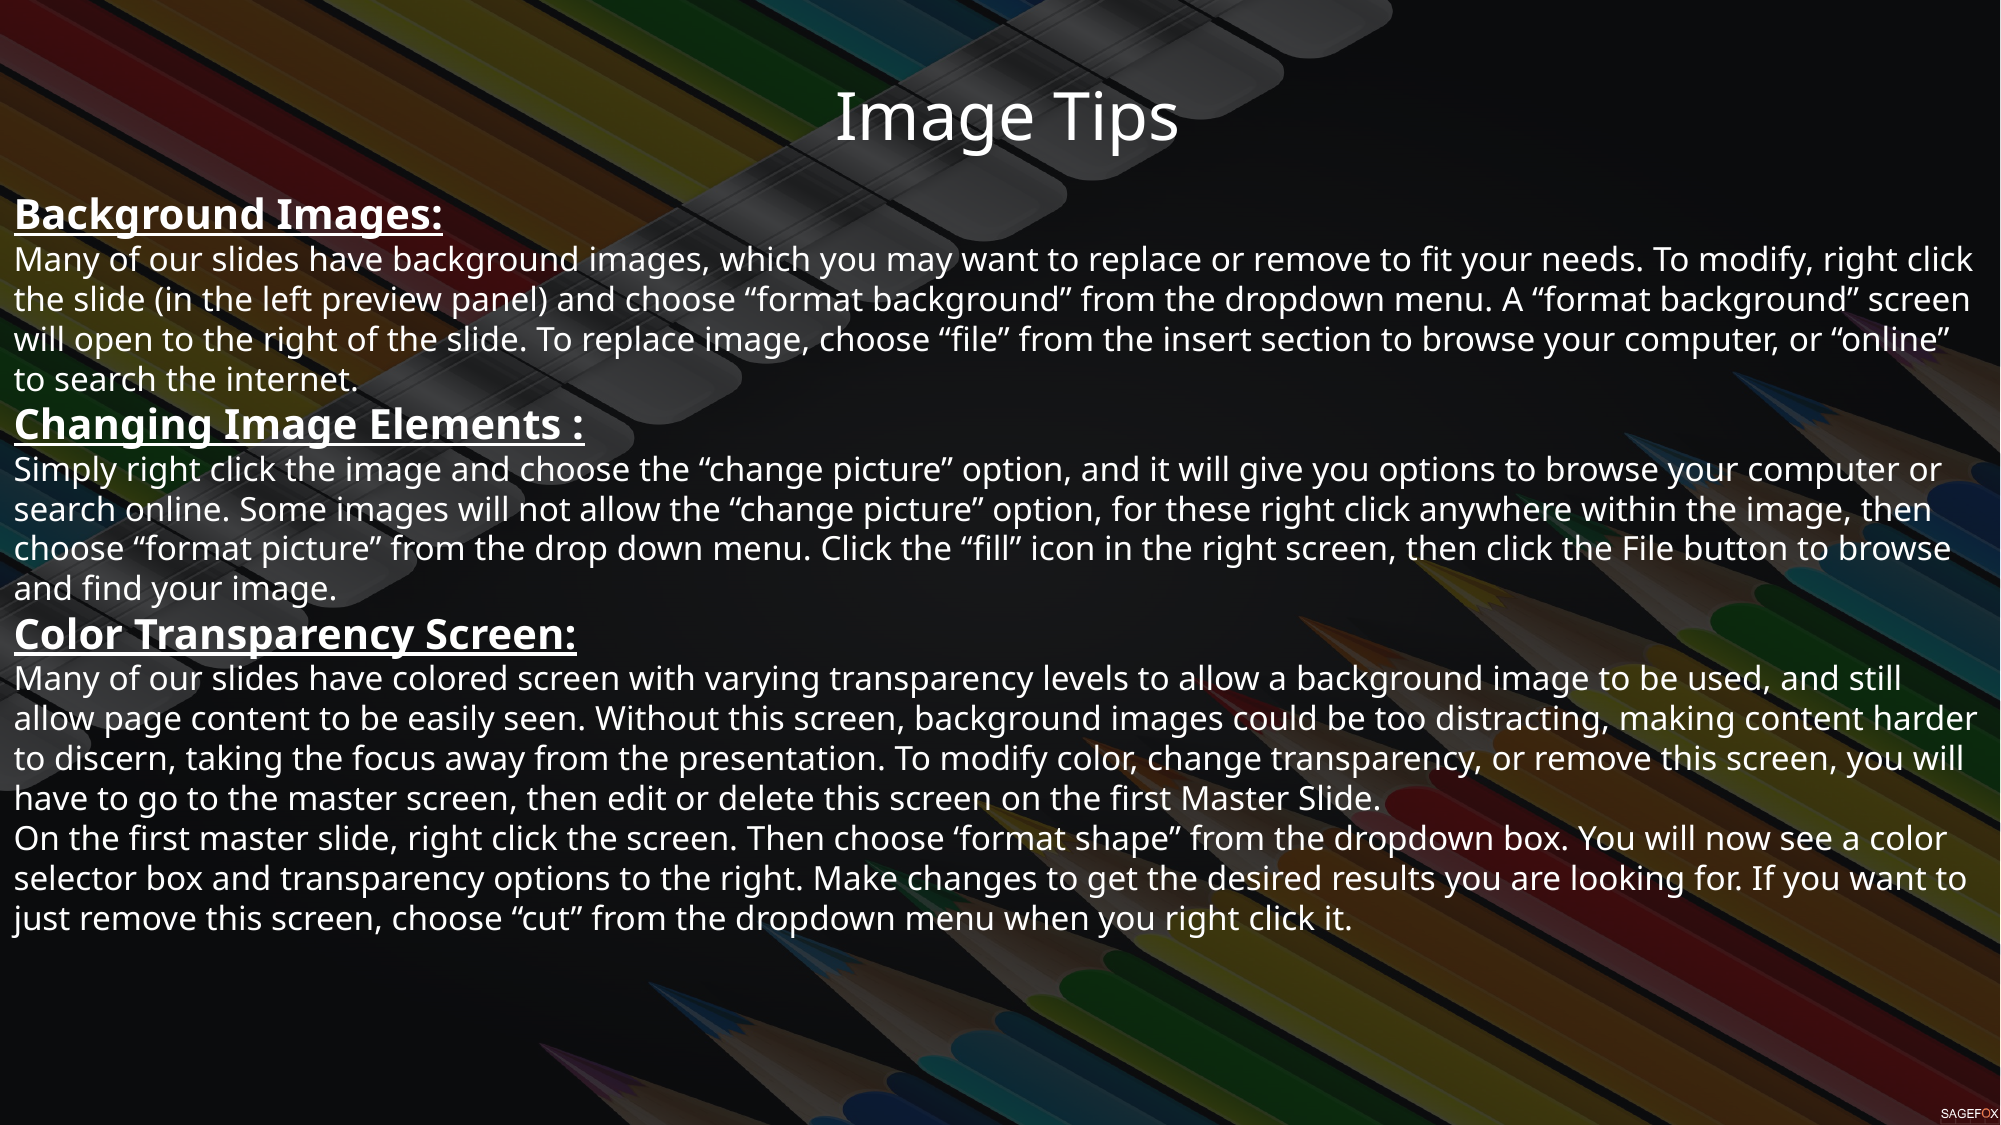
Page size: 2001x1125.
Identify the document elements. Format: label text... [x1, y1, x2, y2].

title Image Tips [597, 59, 1420, 177]
text_box Background Images: Many of our slides have background images, which you may want to replace or remove to fit your needs. To modify, right click the slide (in the left preview panel) and choose “format background” from the dropdown menu. A “format background” screen will open to the right of the slide. To replace image, choose “file” from the insert section to browse your computer, or “online” to search the internet. Changing Image Elements : Simply right click the image and choose the “change picture” option, and it will give you options to browse your computer or search online. Some images will not allow the “change picture” option, for these right click anywhere within the image, then choose “format picture” from the drop down menu. Click the “fill” icon in the right screen, then click the File button to browse and find your image. Color Transparency Screen: Many of our slides have colored screen with varying transparency levels to allow a background image to be used, and still allow page content to be easily seen. Without this screen, background images could be too distracting, making content harder to discern, taking the focus away from the presentation. To modify color, change transparency, or remove this screen, you will have to go to the master screen, then edit or delete this screen on the first Master Slide. On the first master slide, right click the screen. Then choose ‘format shape” from the dropdown box. You will now see a color selector box and transparency options to the right. Make changes to get the desired results you are looking for. If you want to just remove this screen, choose “cut” from the dropdown menu when you right click it. [0, 0, 2000, 1125]
